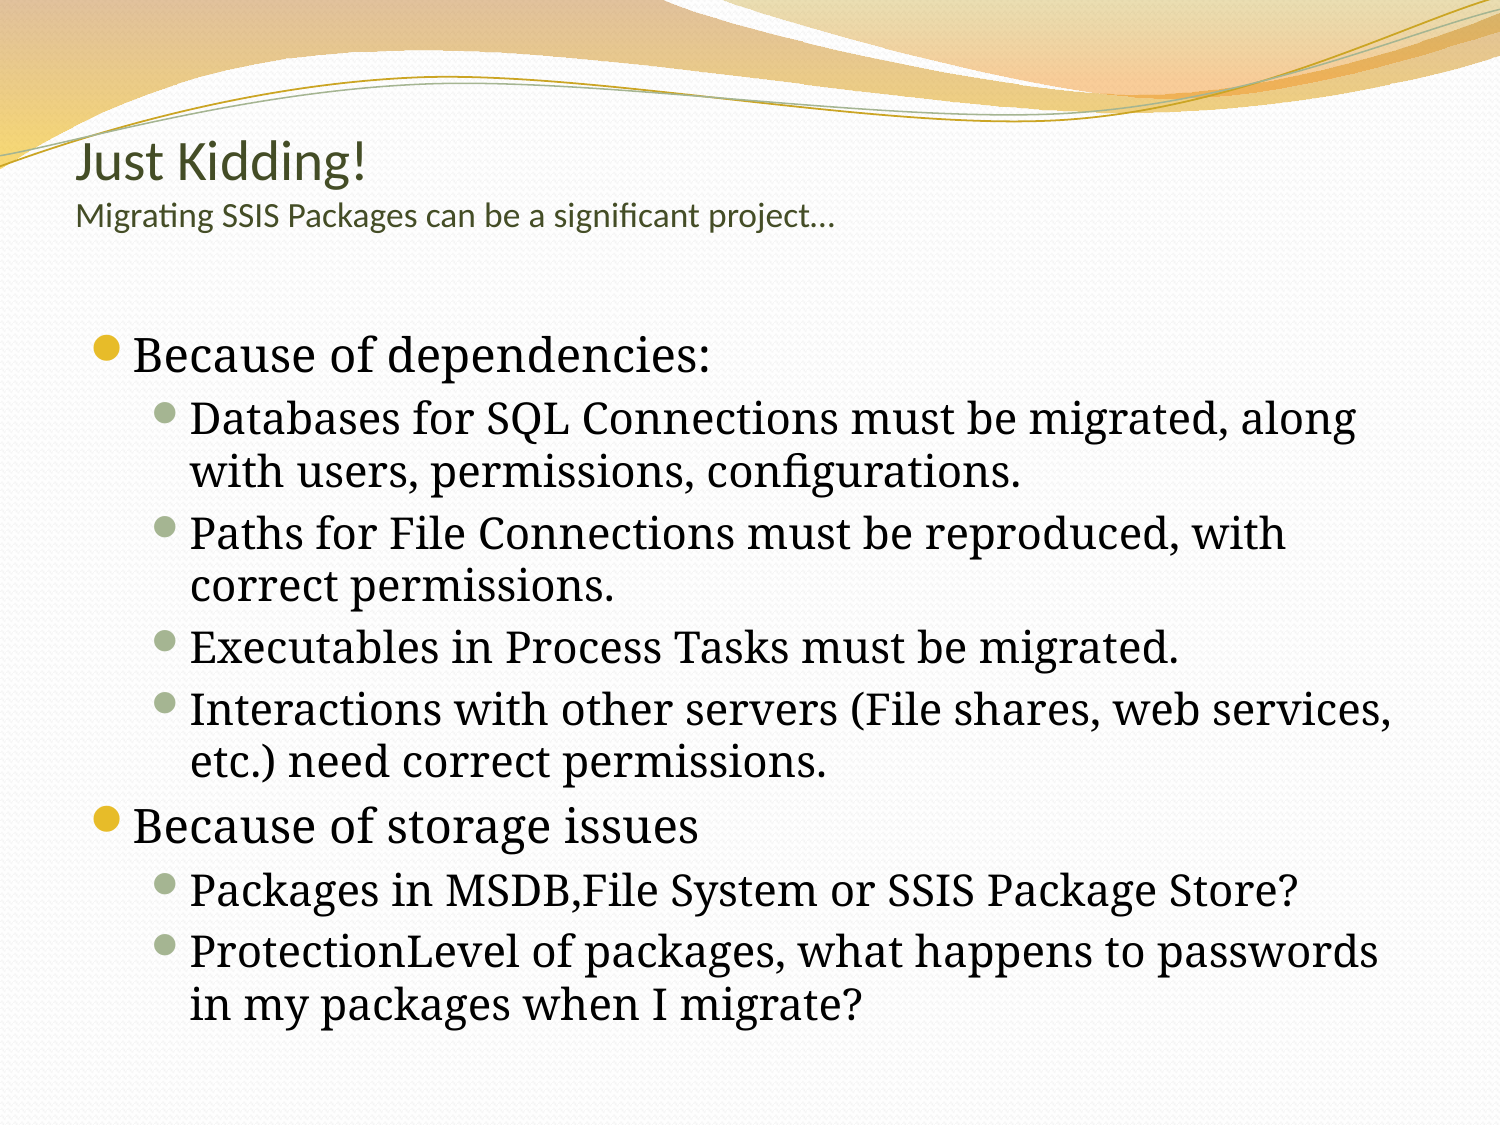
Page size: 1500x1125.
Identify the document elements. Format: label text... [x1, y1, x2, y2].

title Just Kidding! Migrating SSIS Packages can be a significant project… [75, 115, 1425, 303]
list Because of dependencies: Databases for SQL Connections must be migrated, along with users, permissions, configurations. Paths for File Connections must be reproduced, with correct permissions. Executables in Process Tasks must be migrated. Interactions with other servers (File shares, web services, etc.) need correct permissions. Because of storage issues Packages in MSDB,File System or SSIS Package Store? ProtectionLevel of packages, what happens to passwords in my packages when I migrate? [75, 317, 1425, 1038]
